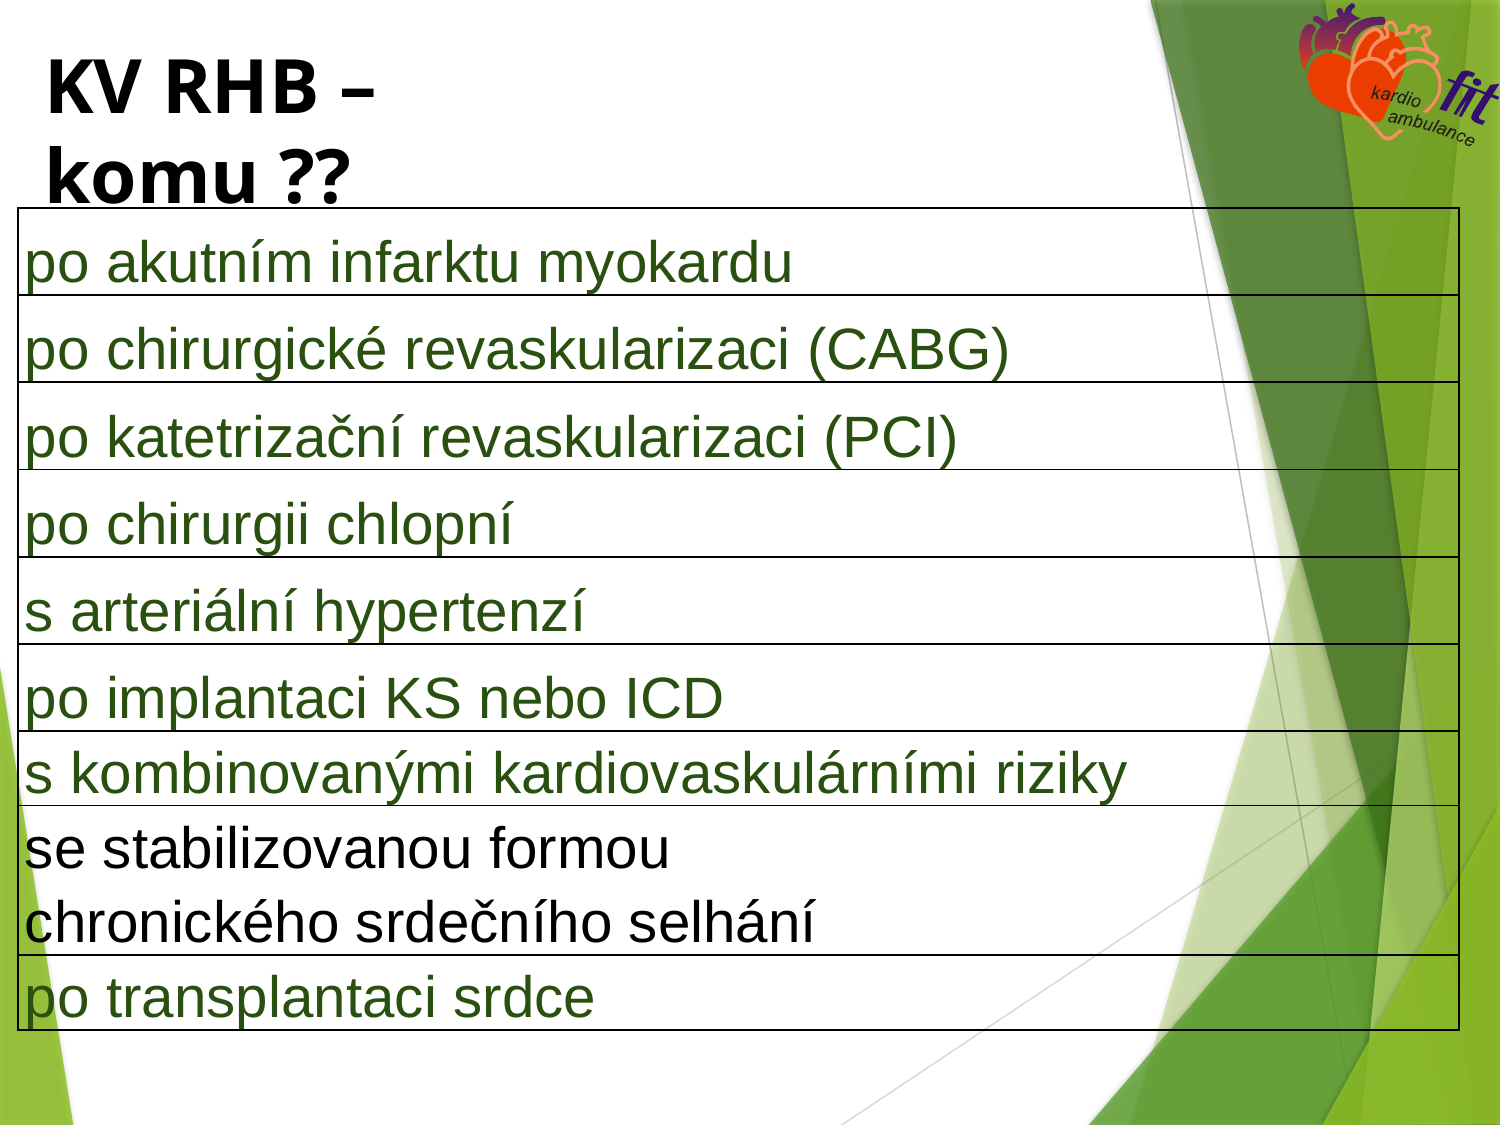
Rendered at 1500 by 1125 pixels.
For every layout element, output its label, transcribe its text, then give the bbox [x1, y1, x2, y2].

table_cell s arteriální hypertenzí [19, 558, 1458, 643]
table_header po akutním infarktu myokardu [19, 209, 1458, 294]
table_cell po transplantaci srdce [19, 956, 1458, 1029]
table_cell po implantaci KS nebo ICD [19, 645, 1458, 730]
table_cell po chirurgii chlopní [19, 470, 1458, 556]
table_cell se stabilizovanou formou chronického srdečního selhání [19, 806, 1458, 954]
table_cell po katetrizační revaskularizaci (PCI) [19, 383, 1458, 469]
table_cell s kombinovanými kardiovaskulárními riziky [19, 732, 1458, 805]
table_cell po chirurgické revaskularizaci (CABG) [19, 296, 1458, 381]
title KV RHB – komu ?? [29, 30, 704, 151]
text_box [1298, 2, 1500, 148]
